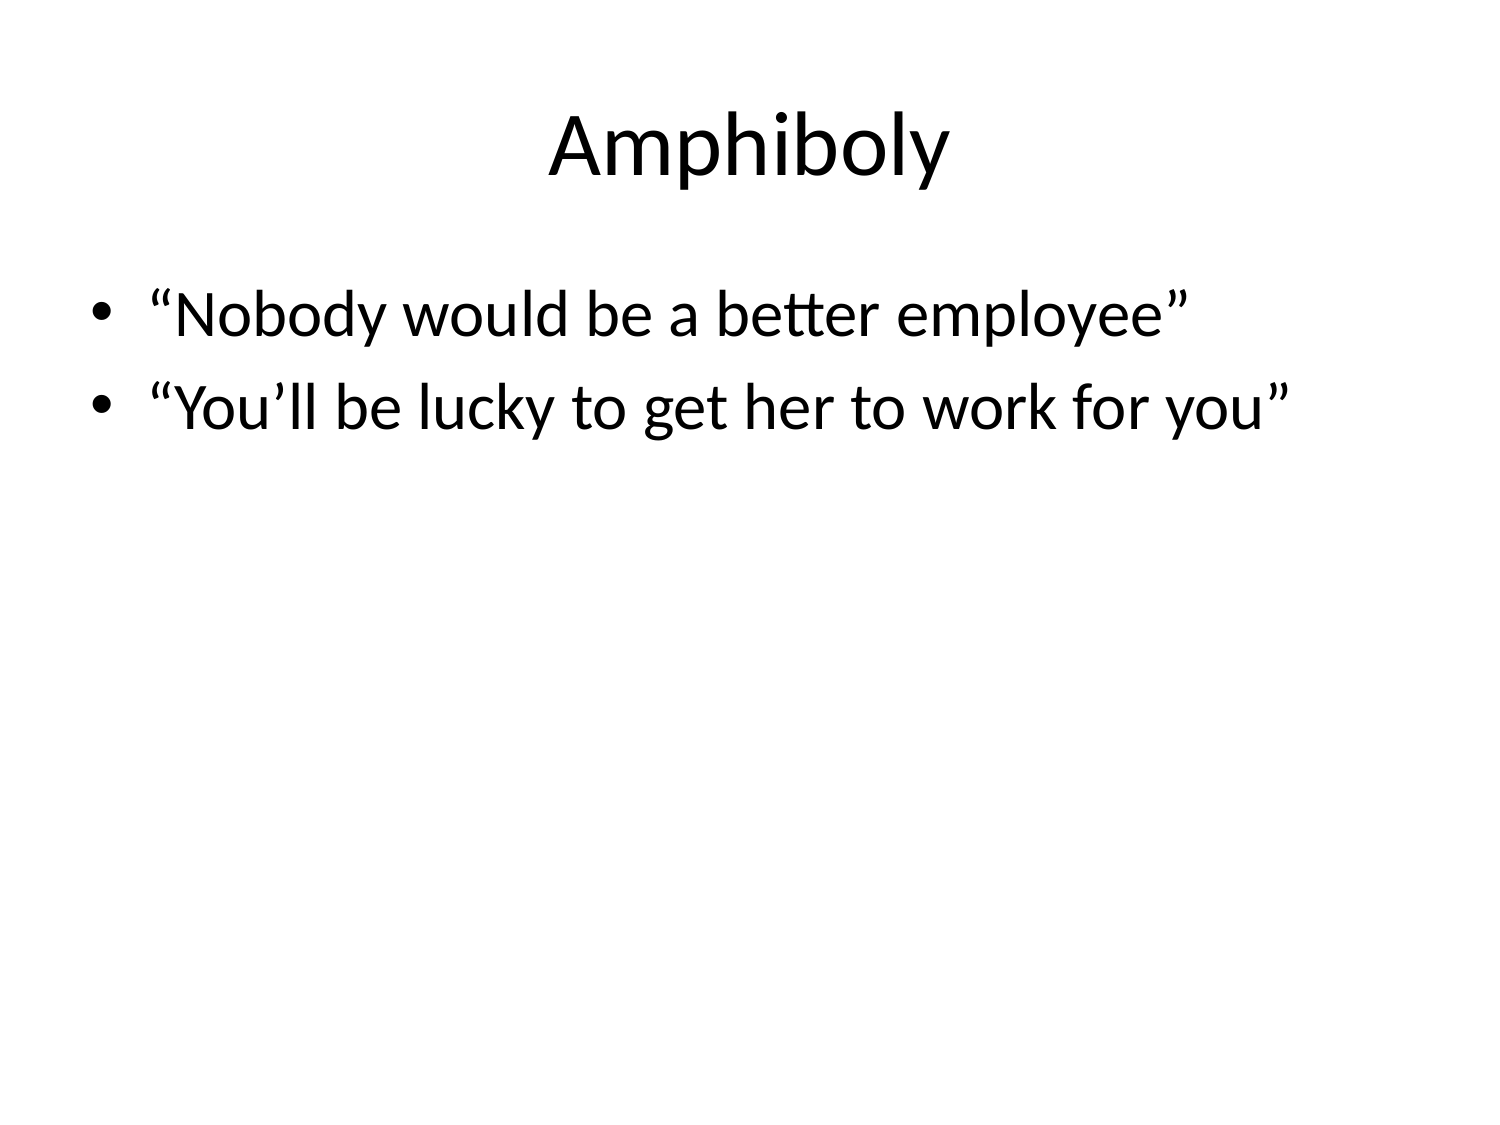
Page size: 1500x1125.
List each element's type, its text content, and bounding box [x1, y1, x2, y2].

title Amphiboly [75, 45, 1425, 233]
list “Nobody would be a better employee” “You’ll be lucky to get her to work for you” [75, 262, 1425, 1005]
